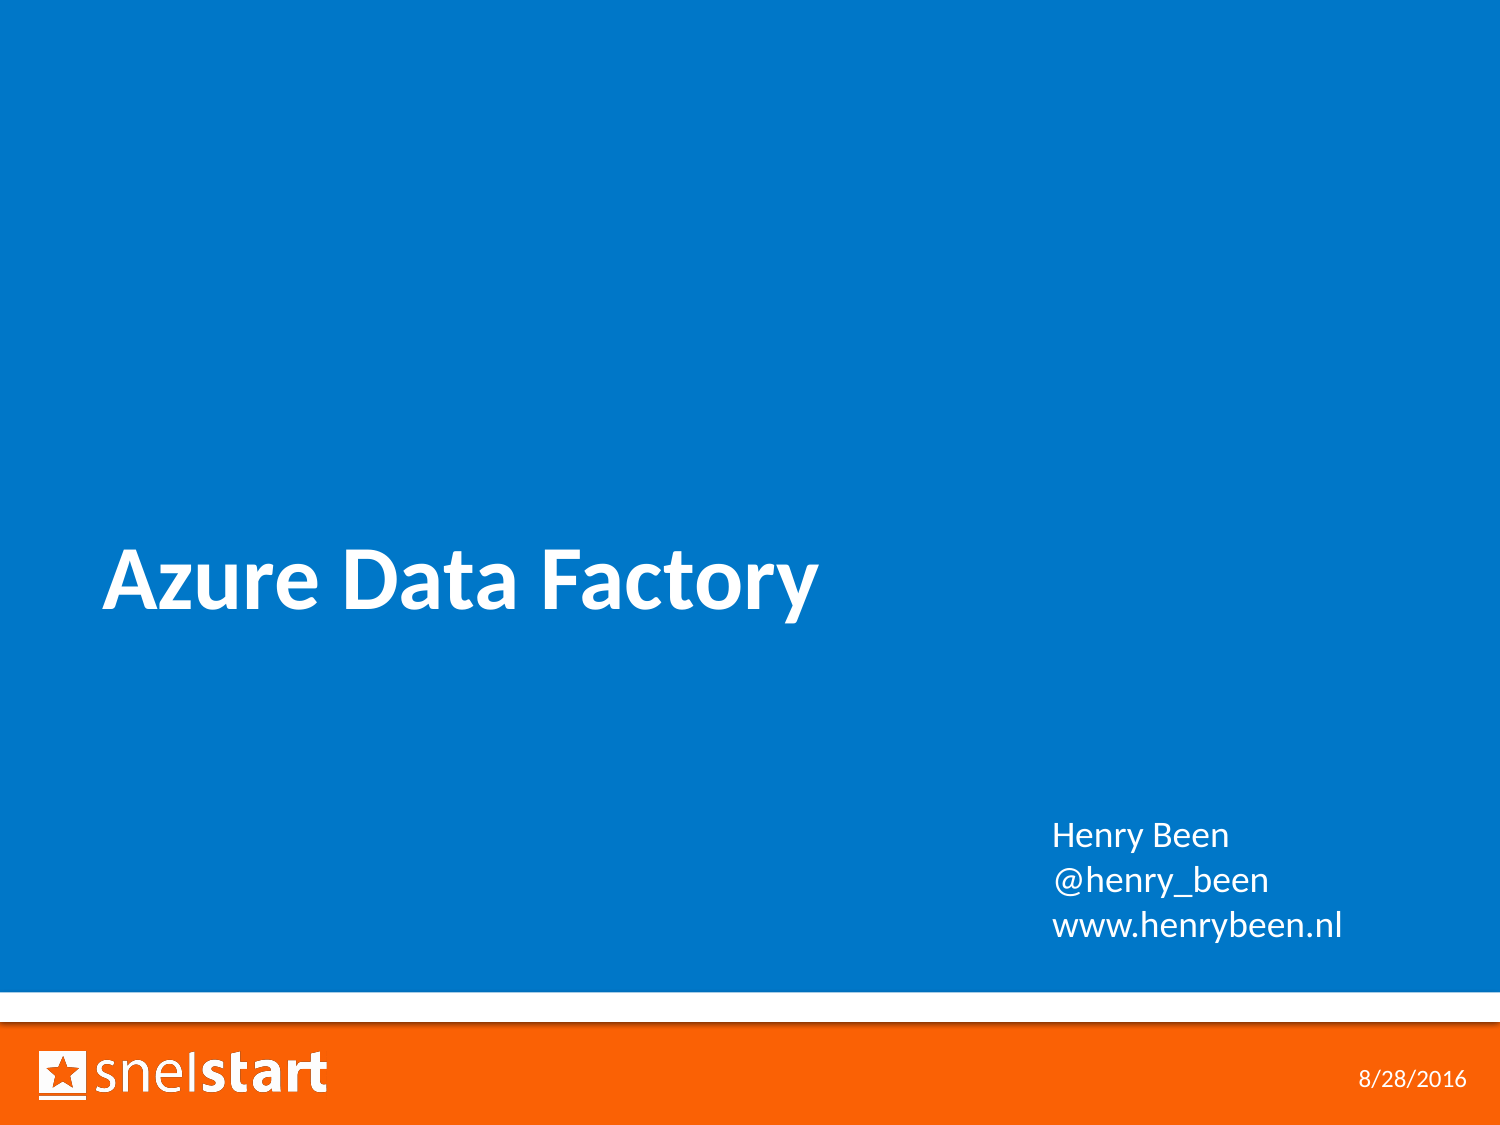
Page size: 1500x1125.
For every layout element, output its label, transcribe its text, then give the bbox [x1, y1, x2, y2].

text_box Henry Been @henry_been www.henrybeen.nl [1037, 802, 1425, 953]
title Azure Data Factory [87, 478, 1438, 667]
picture [39, 1051, 327, 1100]
